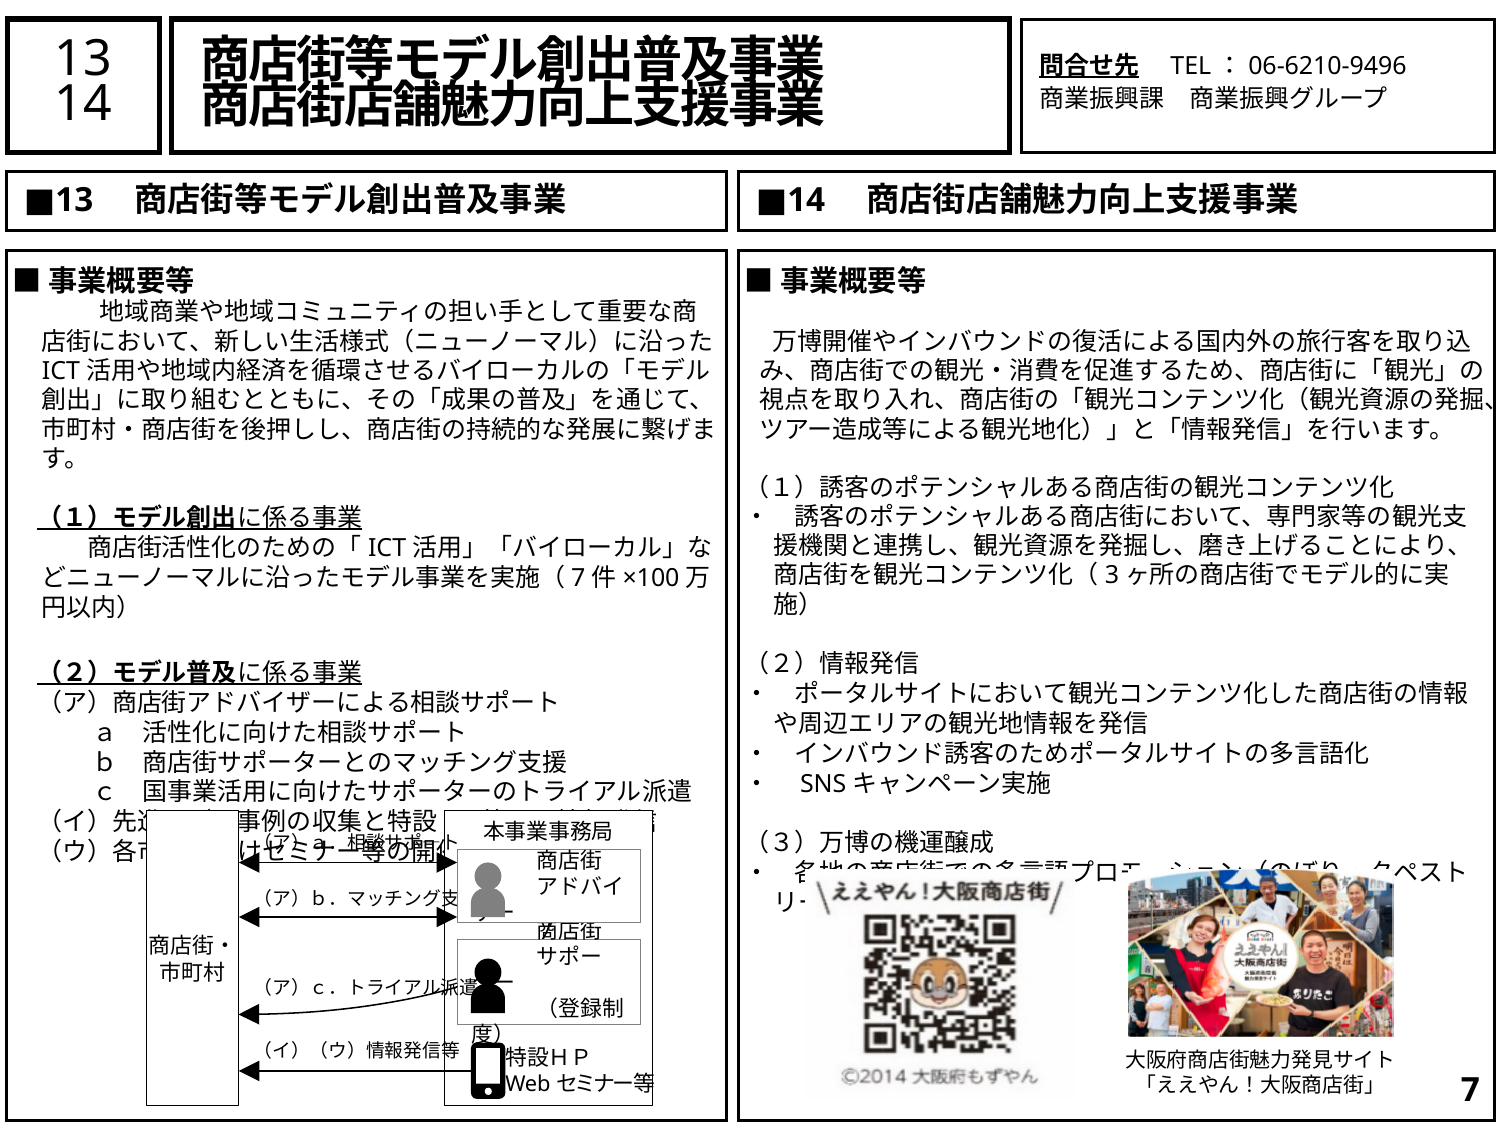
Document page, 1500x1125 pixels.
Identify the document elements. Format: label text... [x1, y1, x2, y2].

slide_number 6 [1144, 1060, 1495, 1121]
text_box ■事業概要等 地域商業や地域コミュニティの担い手として重要な商店街において、新しい生活様式（ニューノーマル）に沿ったICT活用や地域内経済を循環させるバイローカルの「モデル創出」に取り組むとともに、その「成果の普及」を通じて、市町村・商店街を後押しし、商店街の持続的な発展に繋げます。 （１）モデル創出に係る事業 商店街活性化のための「ICT活用」「バイローカル」などニューノーマルに沿ったモデル事業を実施（7件×100万円以内） （２）モデル普及に係る事業 （ア）商店街アドバイザーによる相談サポート ａ 活性化に向けた相談サポート ｂ 商店街サポーターとのマッチング支援 ｃ 国事業活用に向けたサポーターのトライアル派遣 （イ）先進モデル事例の収集と特設HP等での情報発信 （ウ）各市町村向けセミナー等の開催 [6, 250, 727, 1121]
text_box 13 14 [7, 19, 160, 153]
text_box 問合せ先 TEL：06-6210-9496 商業振興課 商業振興グループ [1021, 19, 1495, 153]
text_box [0, 810, 659, 1107]
text_box ■事業概要等 万博開催やインバウンドの復活による国内外の旅行客を取り込み、商店街での観光・消費を促進するため、商店街に「観光」の視点を取り入れ、商店街の「観光コンテンツ化（観光資源の発掘、ツアー造成等による観光地化）」と「情報発信」を行います。 （１）誘客のポテンシャルある商店街の観光コンテンツ化 ・ 誘客のポテンシャルある商店街において、専門家等の観光支援機関と連携し、観光資源を発掘し、磨き上げることにより、商店街を観光コンテンツ化（3ヶ所の商店街でモデル的に実施） （２）情報発信 ・ ポータルサイトにおいて観光コンテンツ化した商店街の情報や周辺エリアの観光地情報を発信 ・ インバウンド誘客のためポータルサイトの多言語化 ・ SNSキャンペーン実施 （３）万博の機運醸成 ・ 各地の商店街での多言語プロモーション（のぼり・タペストリー等） [738, 250, 1495, 1121]
text_box 大阪府商店街魅力発見サイト 「ええやん！大阪商店街」 [1104, 1039, 1417, 1104]
picture [1127, 869, 1394, 1037]
text_box ■14 商店街店舗魅力向上支援事業 [738, 171, 1495, 231]
picture [805, 869, 1075, 1100]
text_box ■13 商店街等モデル創出普及事業 [6, 171, 727, 231]
text_box 商店街等モデル創出普及事業 商店街店舗魅力向上支援事業 [171, 19, 1010, 153]
